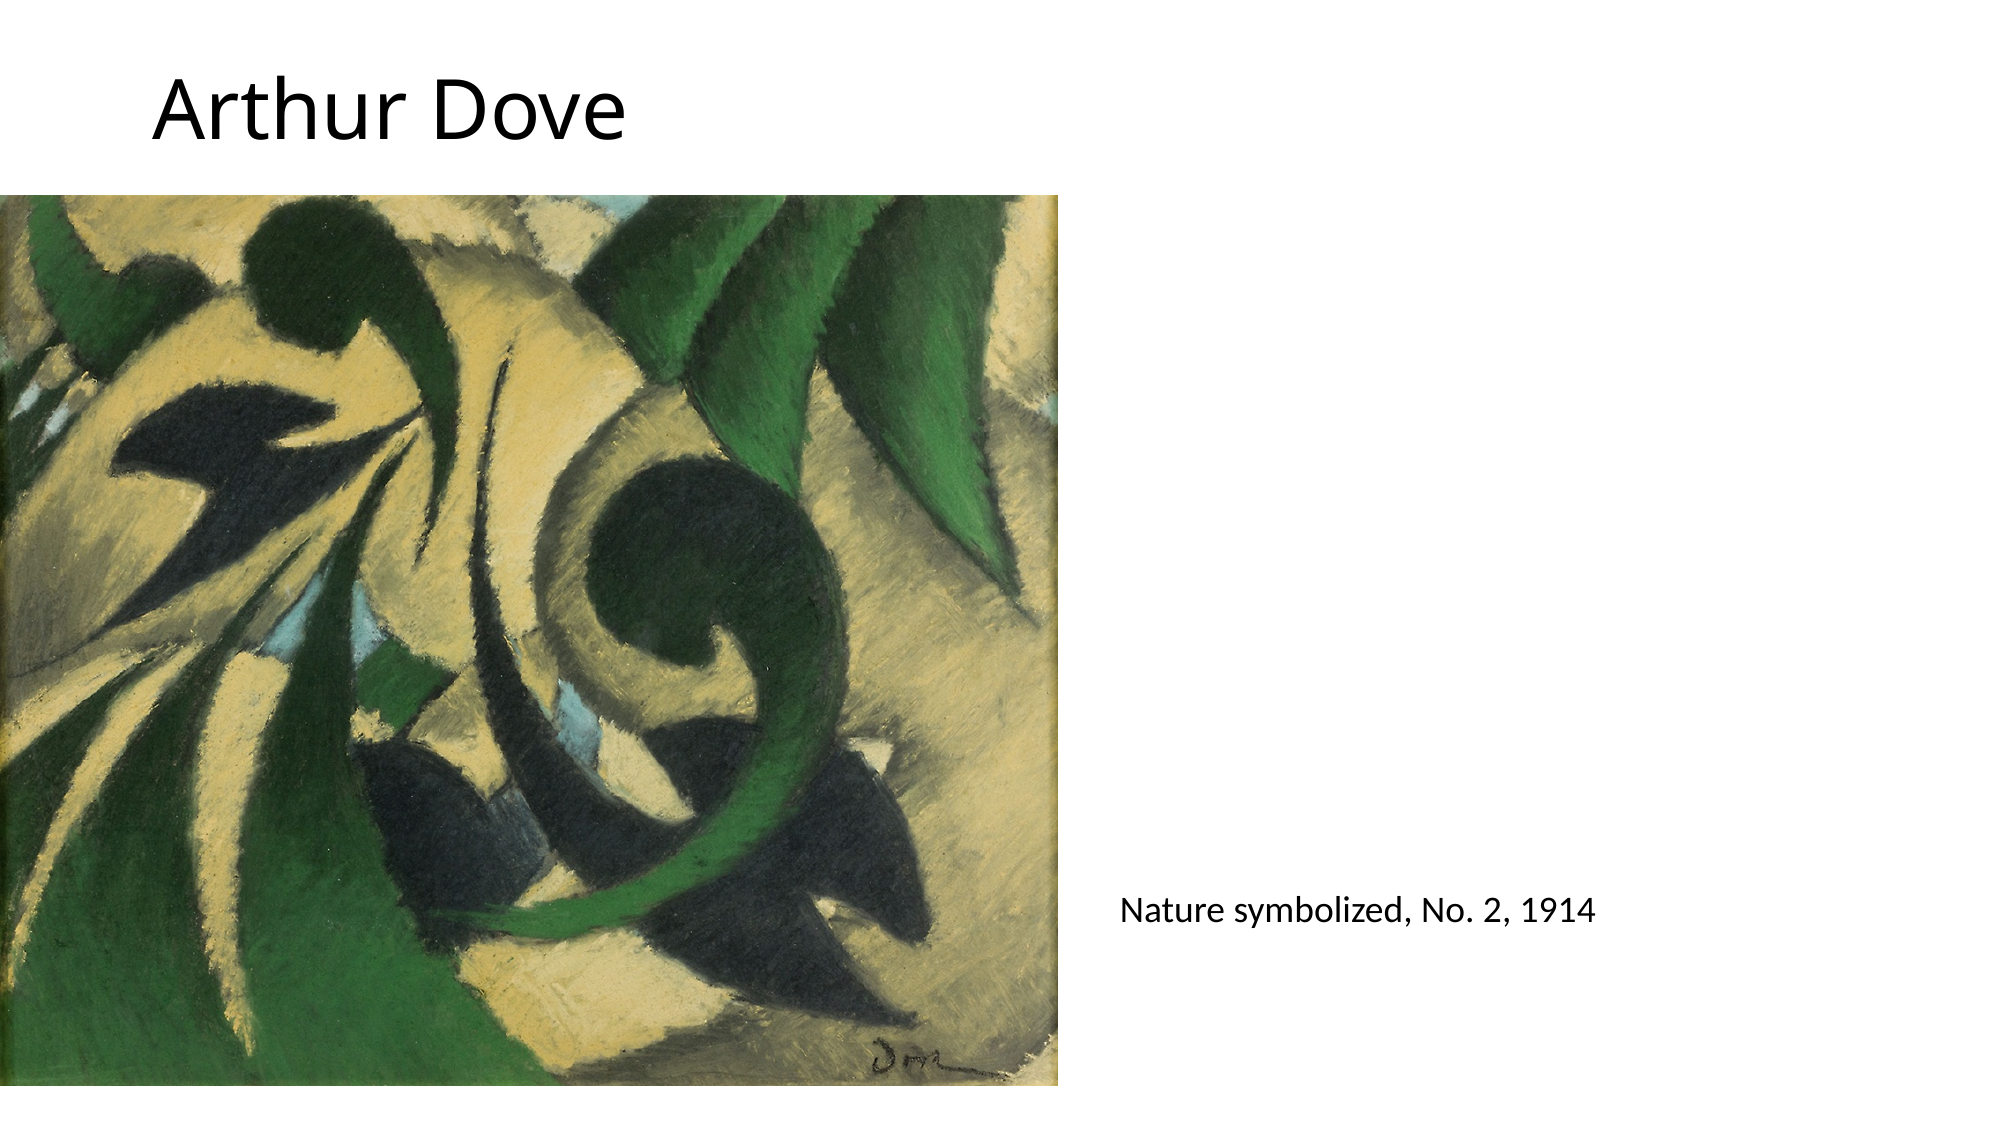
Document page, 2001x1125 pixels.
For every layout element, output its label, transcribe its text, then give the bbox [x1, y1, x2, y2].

title Arthur Dove [137, 59, 1863, 166]
list Nature symbolized, No. 2, 1914 [1105, 122, 1863, 1014]
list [0, 195, 1058, 1086]
